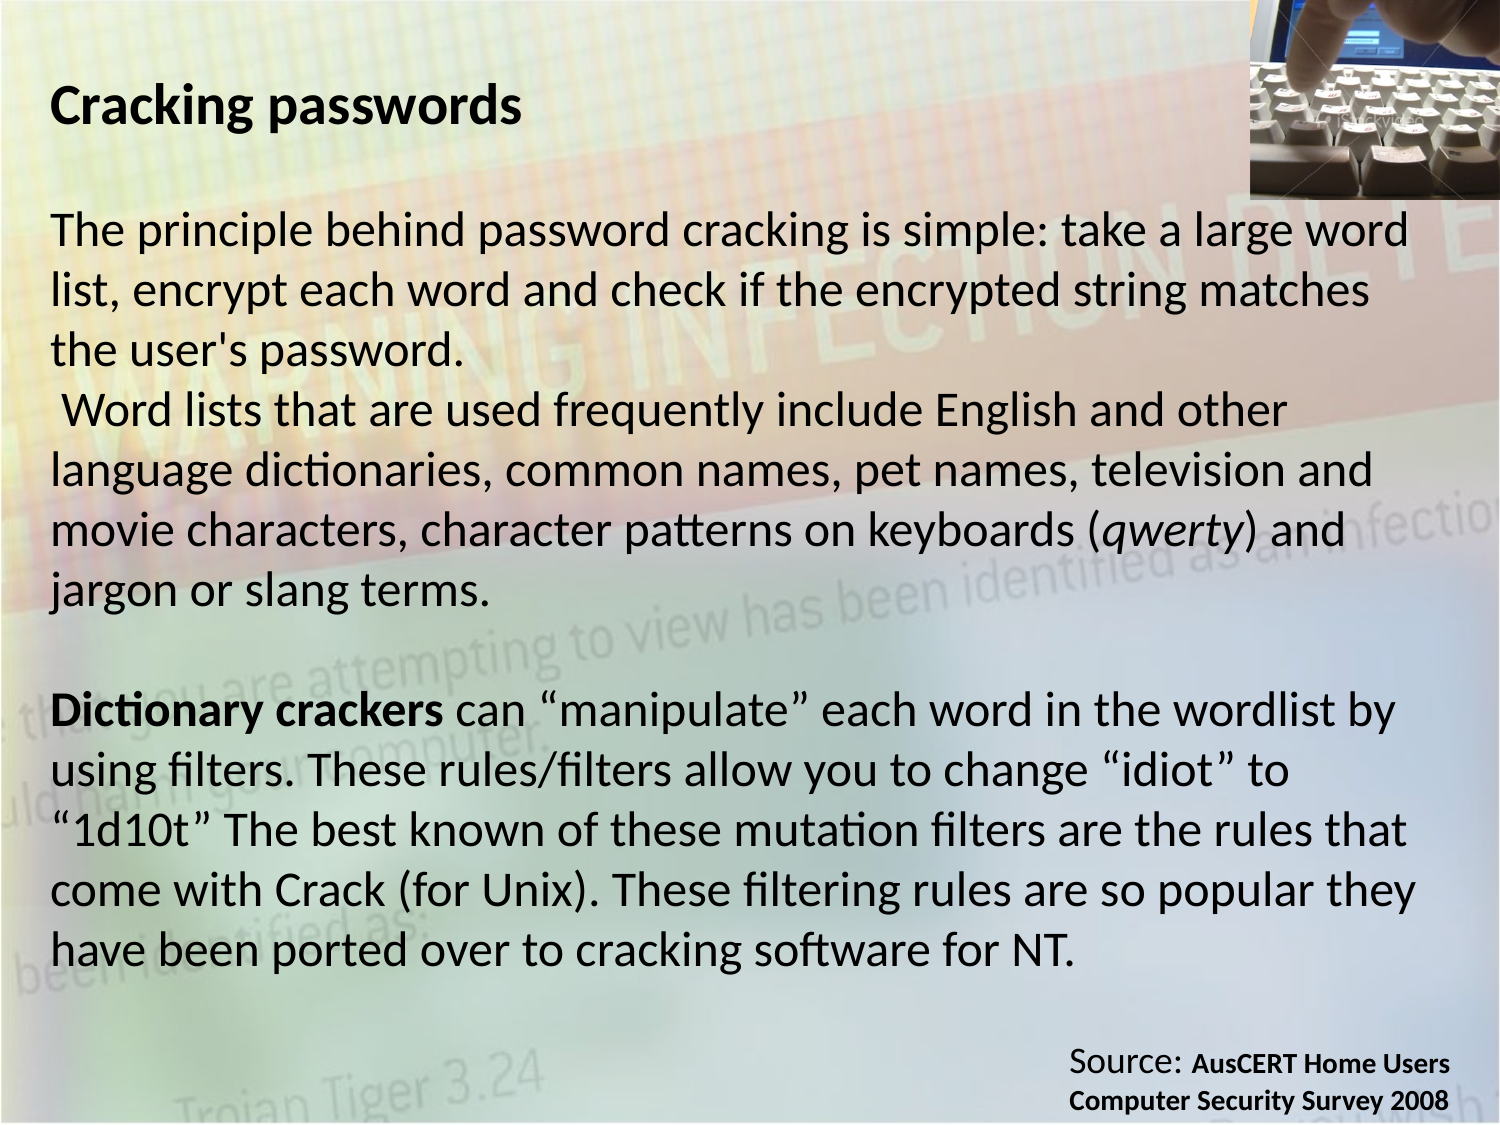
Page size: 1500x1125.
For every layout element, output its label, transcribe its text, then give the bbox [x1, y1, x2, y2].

picture [1250, 0, 1500, 200]
text_box Source: AusCERT Home Users Computer Security Survey 2008 [1054, 1029, 1500, 1124]
text_box Cracking passwords The principle behind password cracking is simple: take a large word list, encrypt each word and check if the encrypted string matches the user's password. Word lists that are used frequently include English and other language dictionaries, common names, pet names, television and movie characters, character patterns on keyboards (qwerty) and jargon or slang terms. Dictionary crackers can “manipulate” each word in the wordlist by using filters. These rules/filters allow you to change “idiot” to “1d10t” The best known of these mutation filters are the rules that come with Crack (for Unix). These filtering rules are so popular they have been ported over to cracking software for NT. [35, 58, 1442, 1044]
